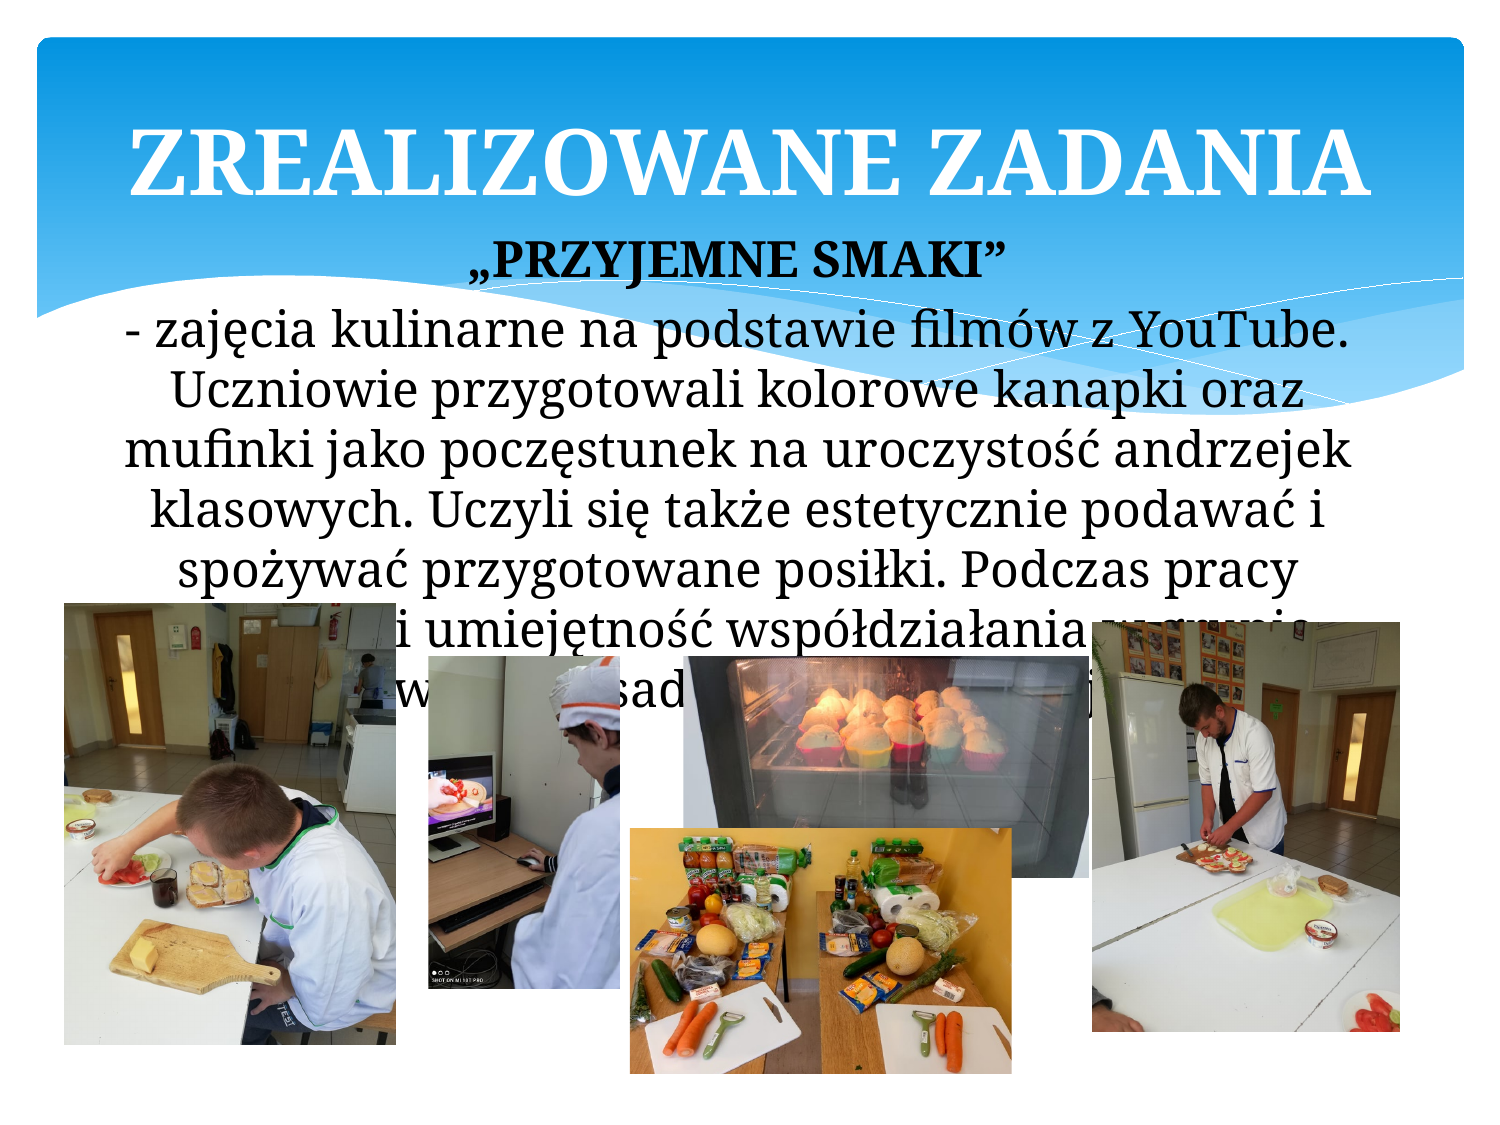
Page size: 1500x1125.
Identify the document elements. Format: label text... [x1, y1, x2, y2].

picture [64, 603, 396, 1046]
title ZREALIZOWANE ZADANIA [75, 55, 1425, 261]
picture [629, 621, 1400, 1074]
picture [428, 656, 625, 1021]
list „PRZYJEMNE SMAKI” - zajęcia kulinarne na podstawie filmów z YouTube. Uczniowie przygotowali kolorowe kanapki oraz mufinki jako poczęstunek na uroczystość andrzejek klasowych. Uczyli się także estetycznie podawać i spożywać przygotowane posiłki. Podczas pracy doskonalili umiejętność współdziałania w grupie, stosowania zasad kultury osobistej, itp. [64, 219, 1412, 1005]
